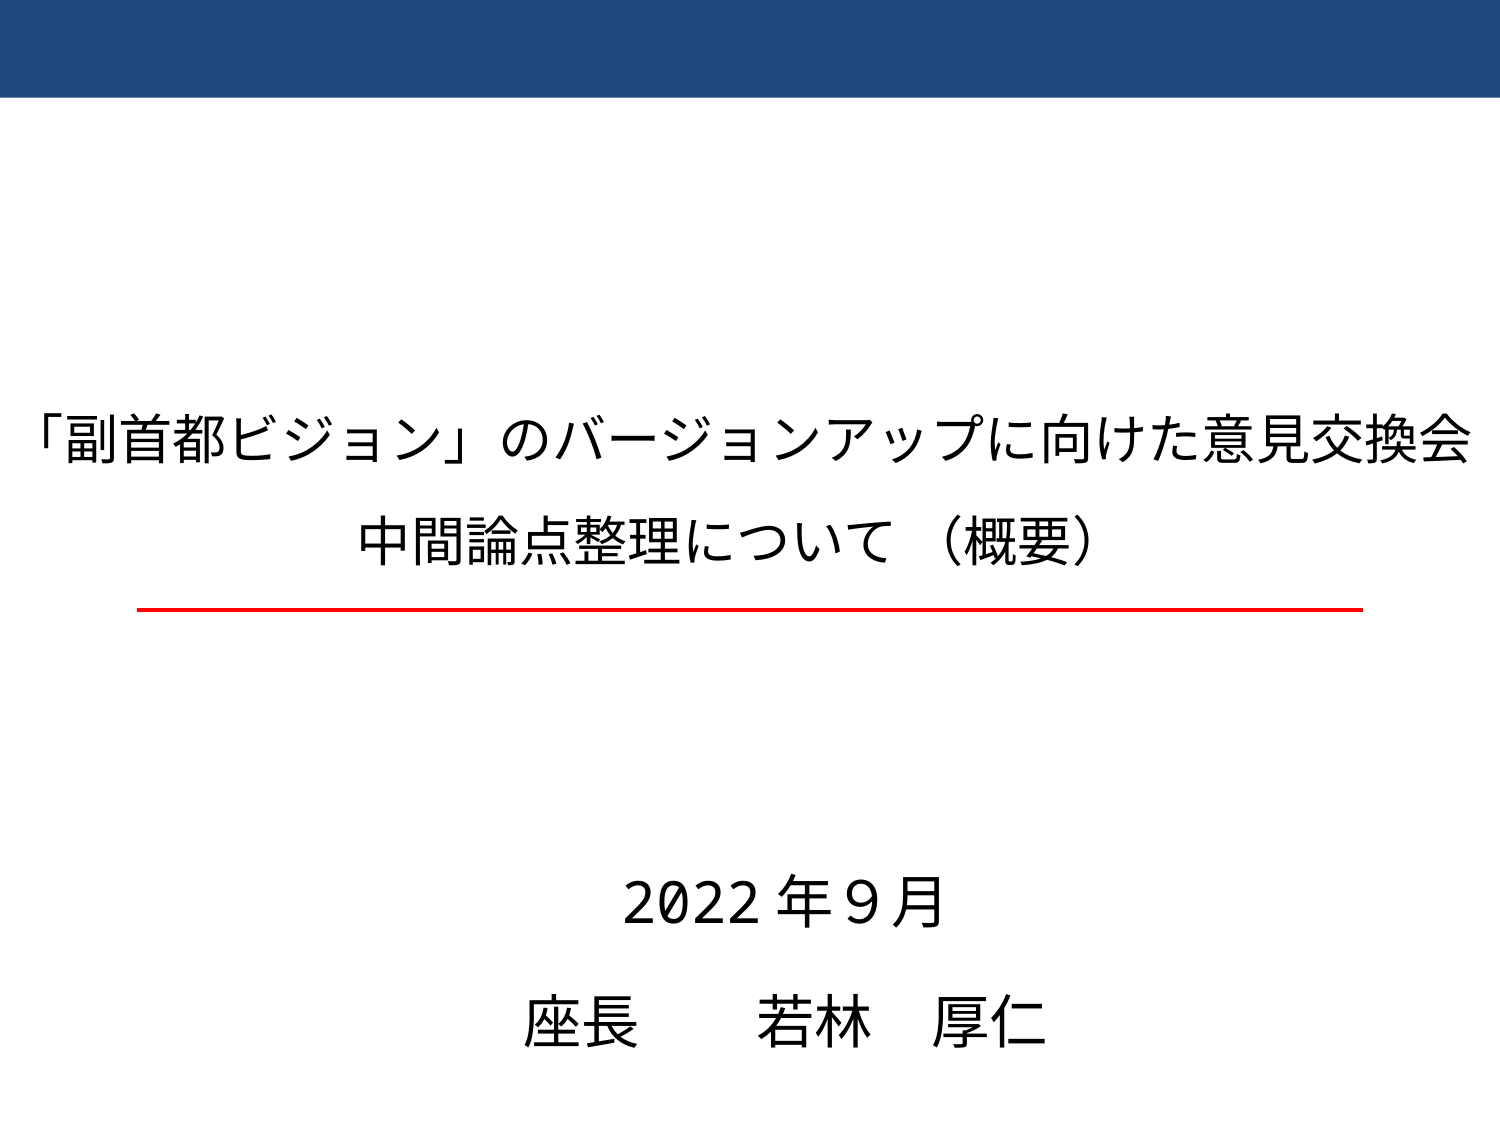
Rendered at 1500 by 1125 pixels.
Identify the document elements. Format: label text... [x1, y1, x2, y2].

text_box 「副首都ビジョン」のバージョンアップに向けた意見交換会 中間論点整理について （概要） [0, 397, 1489, 581]
text_box 2022年９月 座長 若林 厚仁 [508, 857, 1063, 1063]
text_box [0, 0, 1500, 100]
